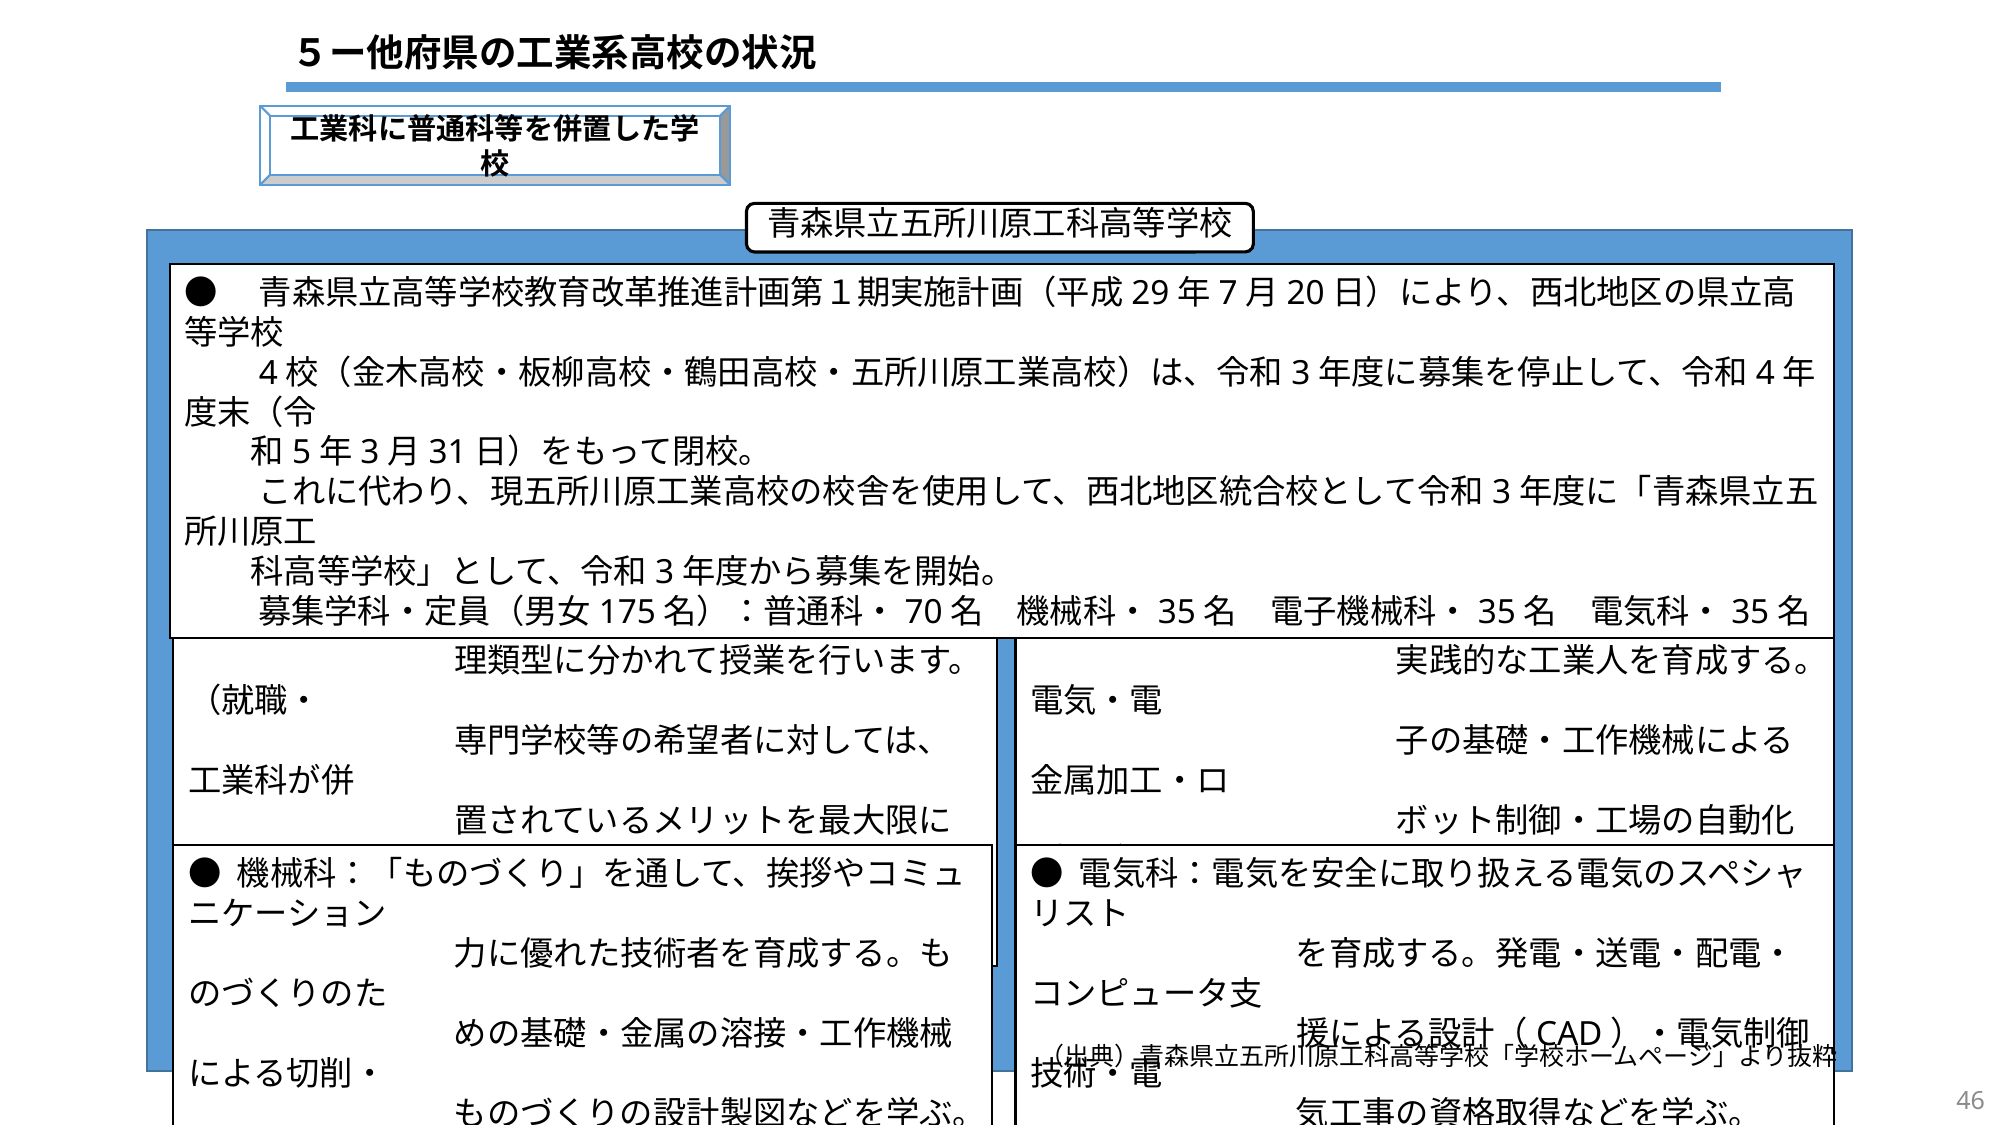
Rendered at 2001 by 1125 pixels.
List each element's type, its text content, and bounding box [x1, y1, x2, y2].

text_box [146, 229, 1853, 1072]
text_box （出典）青森県立五所川原工科高等学校「学校ホームページ」より抜粋 [1010, 1033, 1853, 1078]
text_box ● 普通科：2年次以降は、自分の進路に応じて文類型・ 理類型に分かれて授業を行います。（就職・ 専門学校等の希望者に対しては、工業科が併 置されているメリットを最大限に生かした選択科 目を設定し、幅広く進路に対応します。） [172, 639, 998, 967]
text_box ● 機械科：「ものづくり」を通して、挨拶やコミュニケーション 力に優れた技術者を育成する。ものづくりのた めの基礎・金属の溶接・工作機械による切削・ ものづくりの設計製図などを学ぶ。 [172, 844, 993, 1125]
text_box ● 電気科：電気を安全に取り扱える電気のスペシャリスト を育成する。発電・送電・配電・コンピュータ支 援による設計（CAD）・電気制御技術・電 気工事の資格取得などを学ぶ。 [1014, 1078, 1835, 1125]
text_box ５ー他府県の工業系高校の状況 [277, 22, 832, 82]
text_box [0, 0, 2000, 75]
text_box 青森県立五所川原工科高等学校 [744, 201, 1255, 254]
text_box ● 電子機械科：工業分野を幅広く学習し、創造力豊かで 実践的な工業人を育成する。電気・電 子の基礎・工作機械による金属加工・ロ ボット制御・工場の自動化（FA）・プロ グラミング・ハードウェア（情報技術）など を学ぶ。 [1014, 639, 1835, 844]
text_box [24, 75, 2000, 100]
text_box ● 電気科：電気を安全に取り扱える電気のスペシャリスト を育成する。発電・送電・配電・コンピュータ支 援による設計（CAD）・電気制御技術・電 気工事の資格取得などを学ぶ。 [1014, 844, 1835, 1033]
slide_number 46 [1835, 1071, 2000, 1125]
text_box 工業科に普通科等を併置した学校 [259, 105, 731, 186]
text_box ● 青森県立高等学校教育改革推進計画第１期実施計画（平成29年7月20日）により、西北地区の県立高等学校 4校（金木高校・板柳高校・鶴田高校・五所川原工業高校）は、令和3年度に募集を停止して、令和4年度末（令 和5年3月31日）をもって閉校。 これに代わり、現五所川原工業高校の校舎を使用して、西北地区統合校として令和3年度に「青森県立五所川原工 科高等学校」として、令和3年度から募集を開始。 募集学科・定員（男女175名）：普通科・70名 機械科・35名 電子機械科・35名 電気科・35名 [169, 263, 1835, 639]
